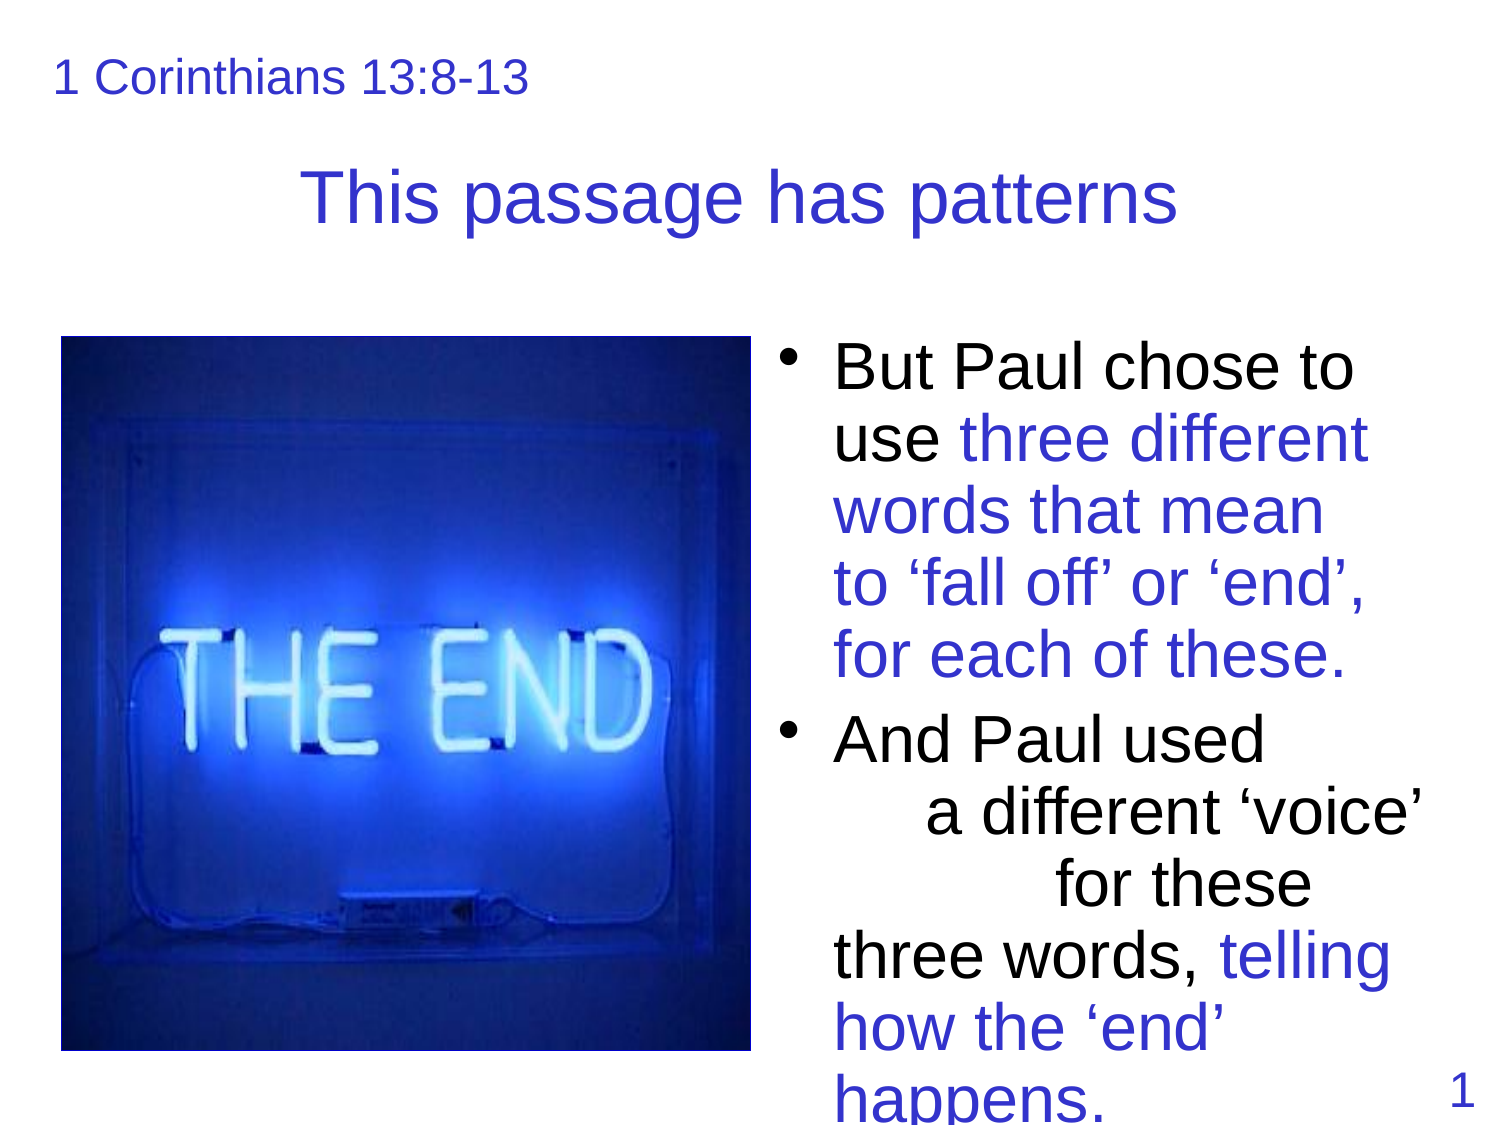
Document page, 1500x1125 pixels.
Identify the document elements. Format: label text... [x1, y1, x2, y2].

text_box 1 Corinthians 13:8-13 [37, 37, 1038, 113]
picture [62, 337, 750, 1050]
list But Paul chose to use three different words that mean to ‘fall off’ or ‘end’, for each of these. And Paul used a different ‘voice’ for these three words, telling how the ‘end’ happens. [762, 324, 1450, 1075]
title This passage has patterns [112, 99, 1388, 288]
text_box 1 [1424, 1049, 1500, 1125]
